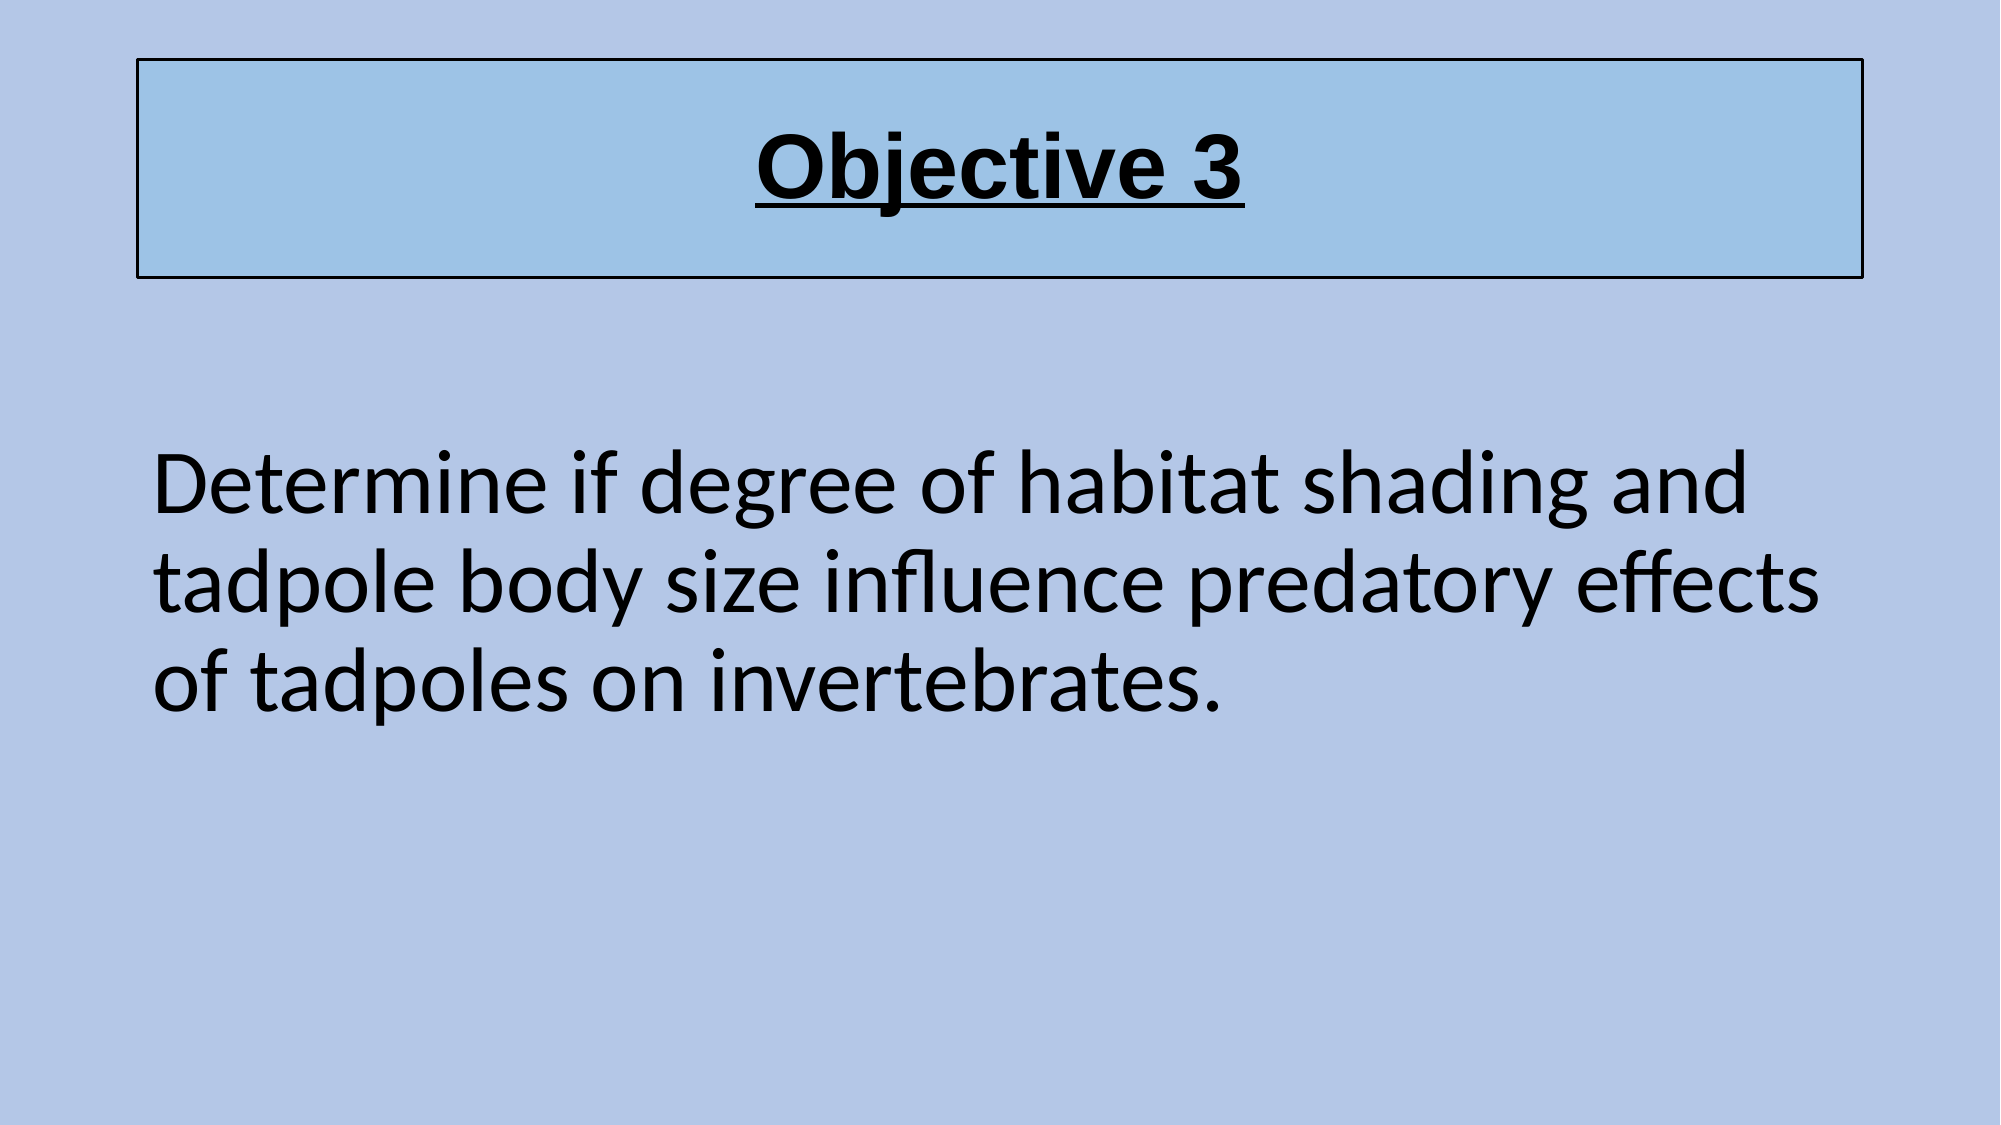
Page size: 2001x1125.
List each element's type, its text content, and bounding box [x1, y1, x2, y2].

title Objective 3 [137, 59, 1863, 278]
list Determine if degree of habitat shading and tadpole body size influence predatory effects of tadpoles on invertebrates. [137, 295, 1863, 1125]
